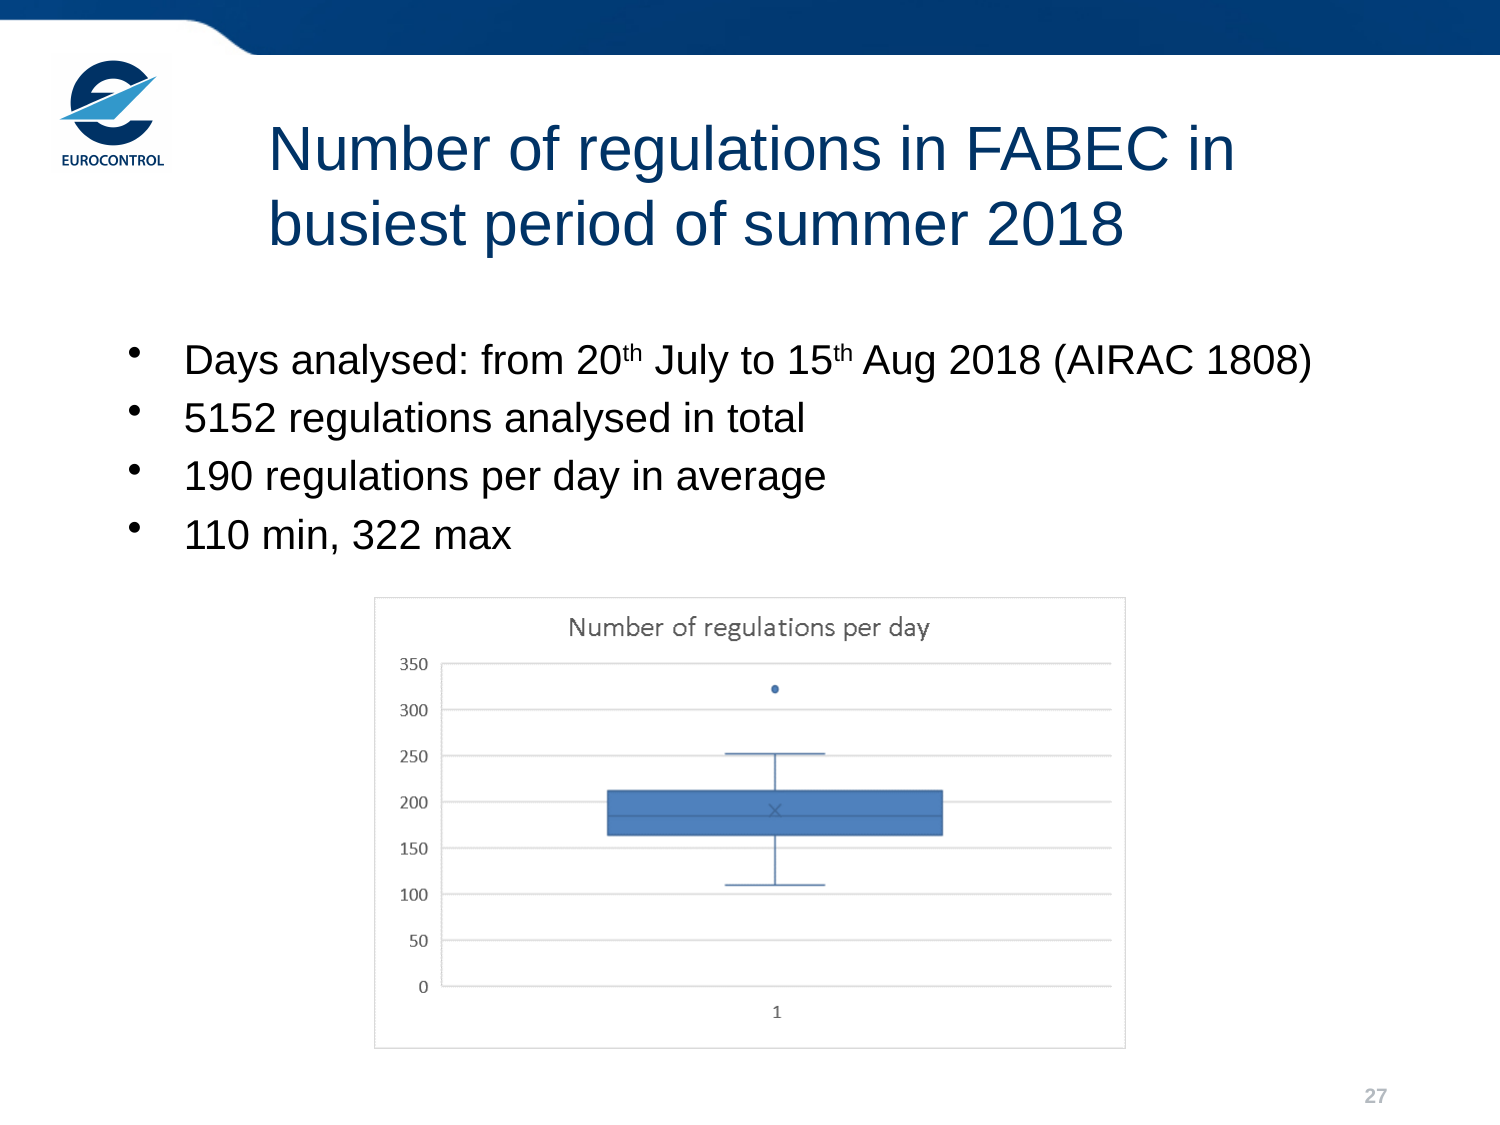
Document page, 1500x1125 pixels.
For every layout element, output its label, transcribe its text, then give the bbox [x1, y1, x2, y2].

slide_number 27 [1074, 1040, 1388, 1116]
title Number of regulations in FABEC in busiest period of summer 2018 [253, 99, 1388, 288]
picture [0, 0, 1500, 173]
list Days analysed: from 20th July to 15th Aug 2018 (AIRAC 1808) 5152 regulations analysed in total 190 regulations per day in average 110 min, 322 max [112, 324, 1388, 1000]
picture [374, 597, 1126, 1050]
